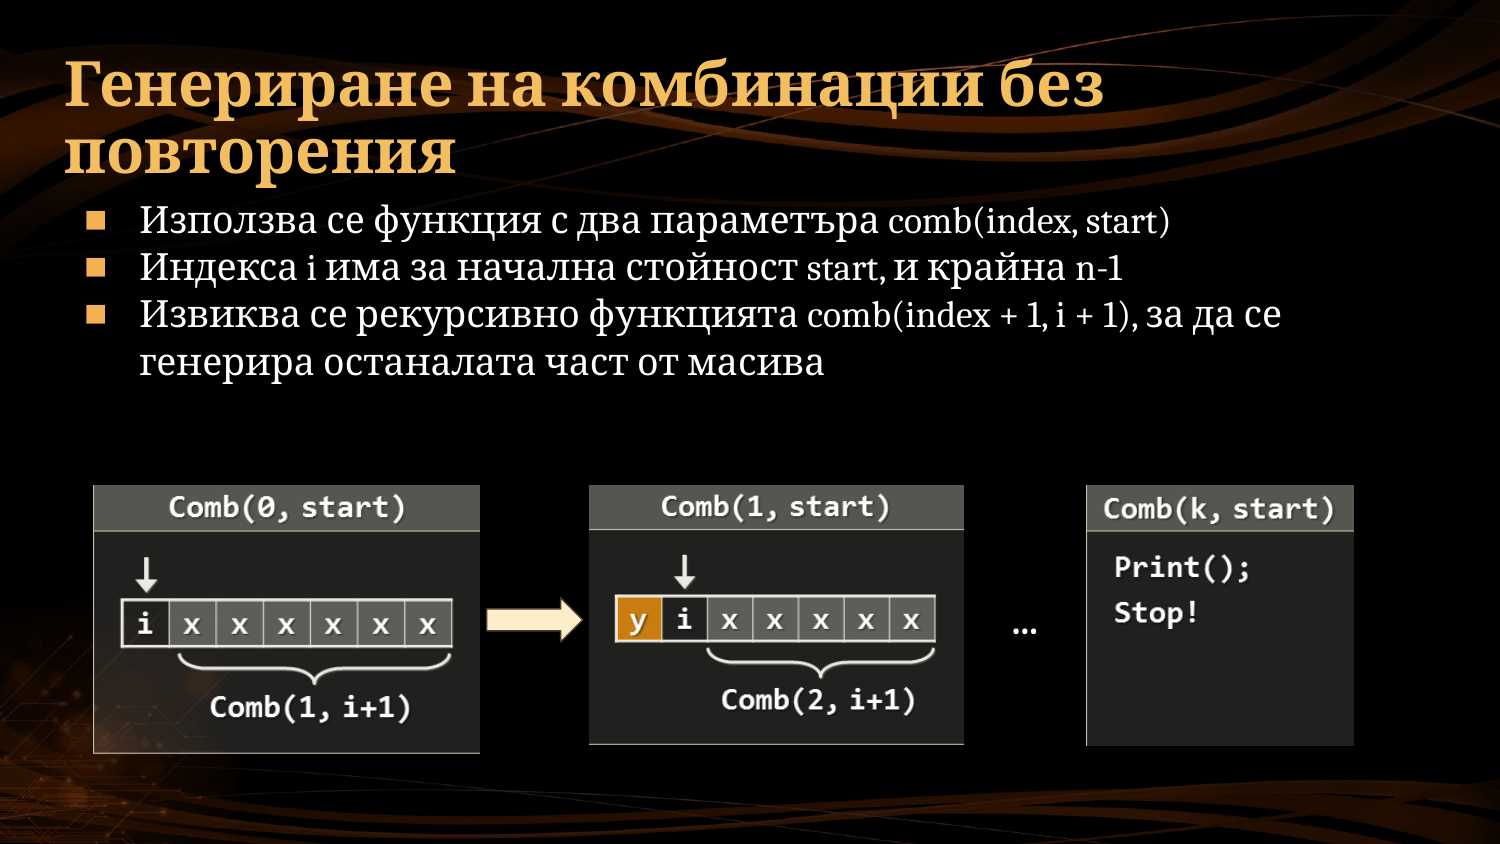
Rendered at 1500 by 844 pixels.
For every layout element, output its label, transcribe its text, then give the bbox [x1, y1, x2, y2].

list Използва се функция с два параметъра comb(index, start) Индекса i има за начална стойност start, и крайна n-1 Извиква се рекурсивно функцията comb(index + 1, i + 1), за да се генерира останалата част от масива [51, 189, 1449, 790]
text_box ... [977, 582, 1074, 658]
picture [0, 0, 1500, 844]
title Генериране на комбинации без повторения [51, 72, 1449, 167]
text_box [486, 597, 583, 642]
